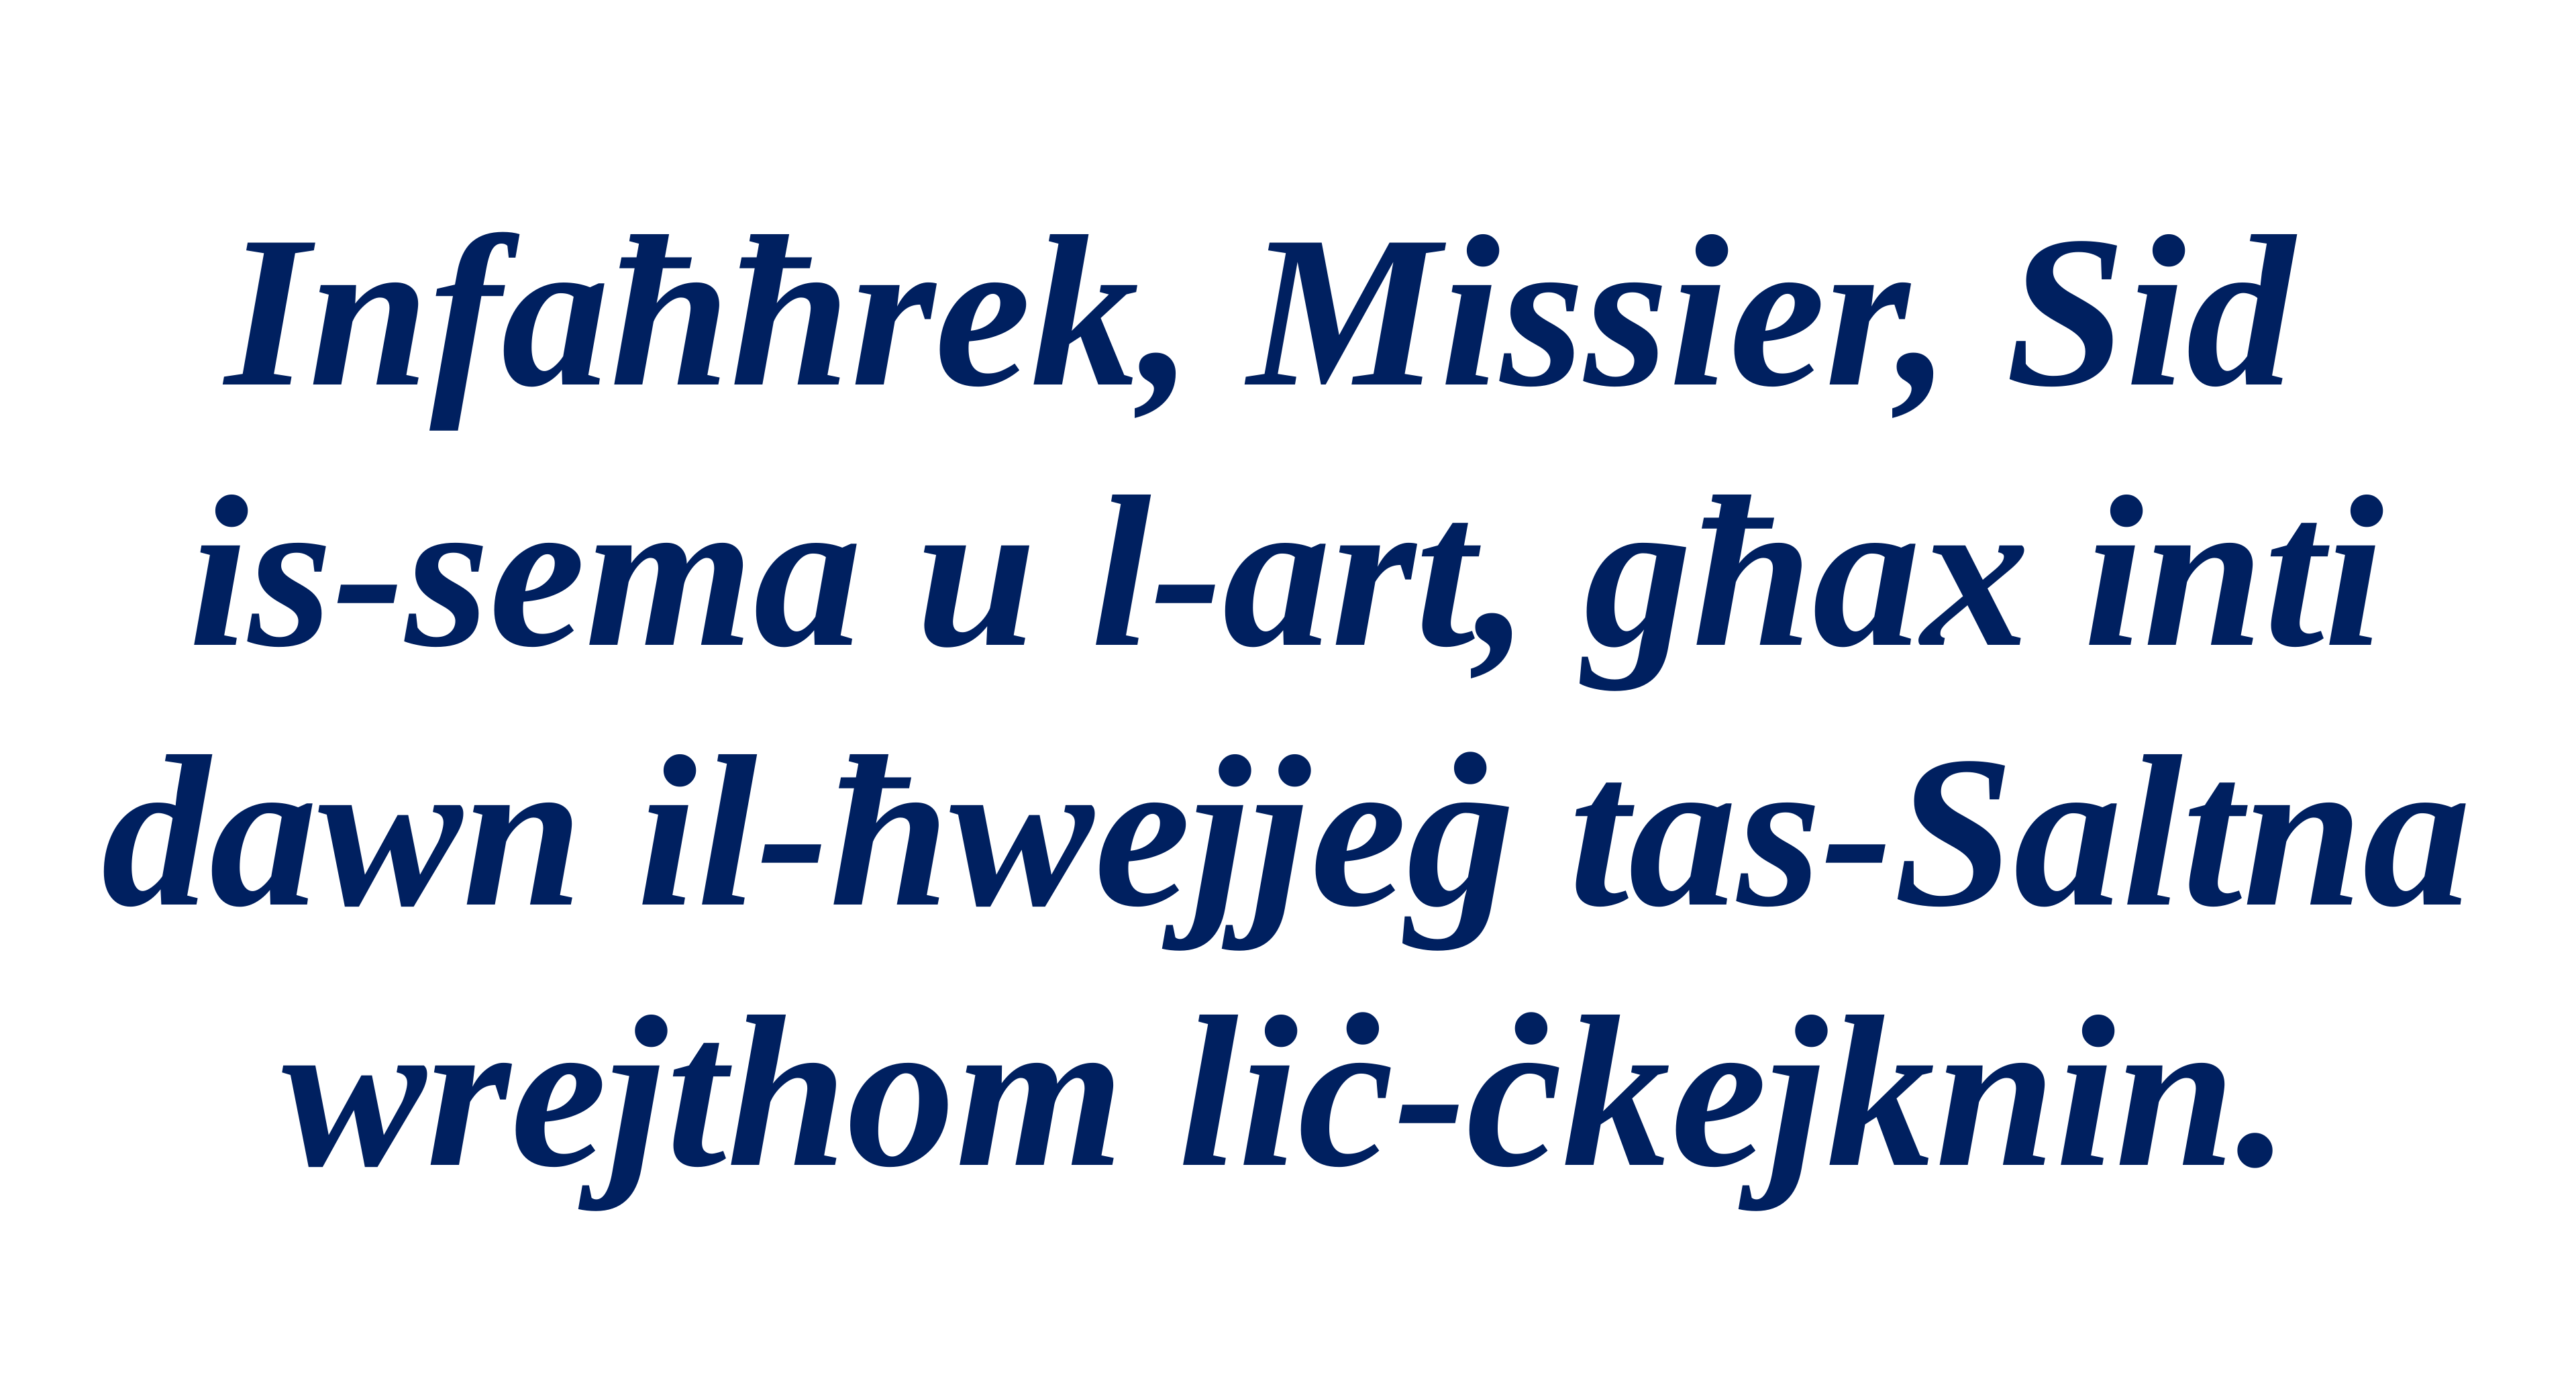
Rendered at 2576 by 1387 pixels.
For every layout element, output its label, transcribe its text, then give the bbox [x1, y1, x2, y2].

text_box Infaħħrek, Missier, Sid is-sema u l-art, għax inti dawn il-ħwejjeġ tas-Saltna wrejthom liċ-ċkejknin. [39, 163, 2536, 1213]
